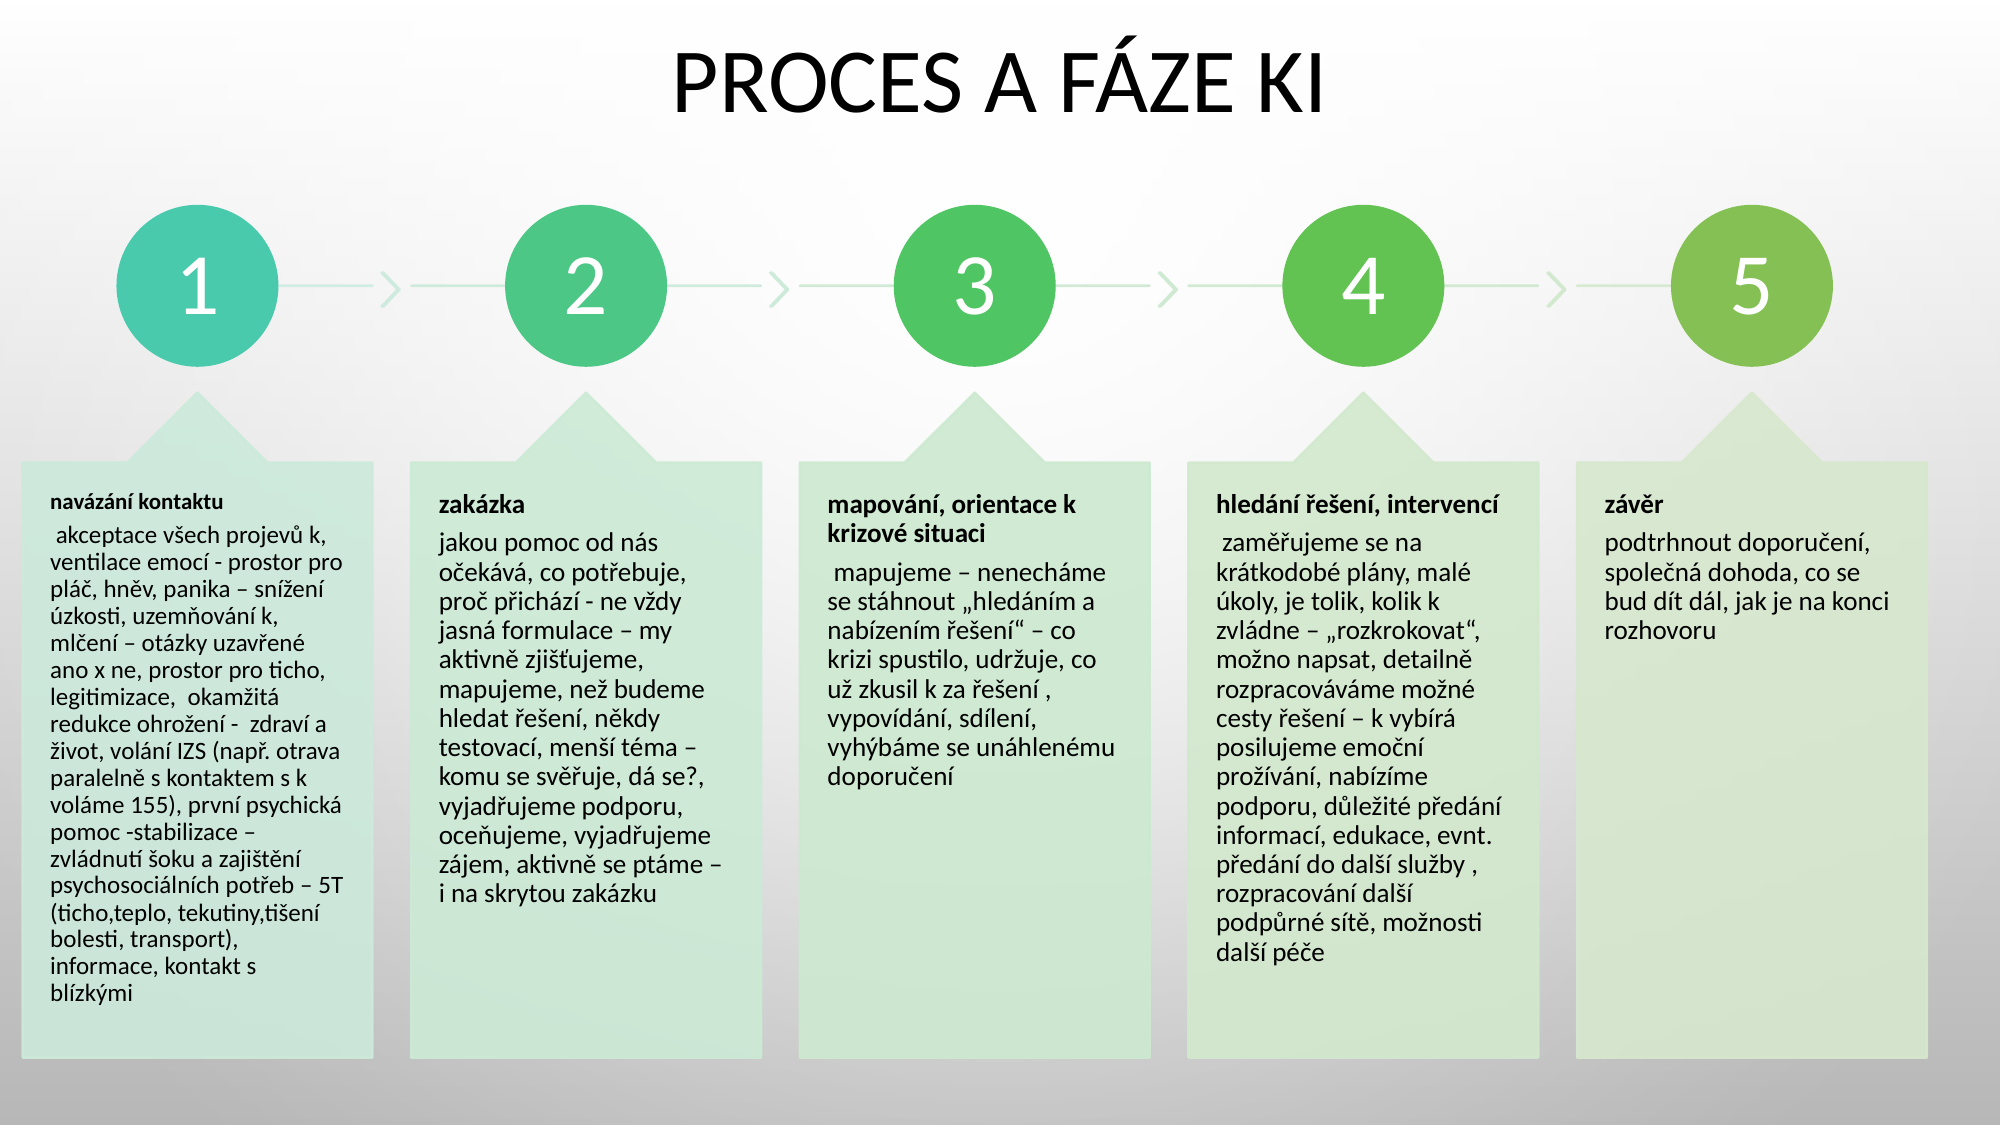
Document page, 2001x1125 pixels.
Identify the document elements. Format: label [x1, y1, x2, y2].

text_box [22, 206, 1927, 1058]
picture [0, 0, 2000, 1125]
